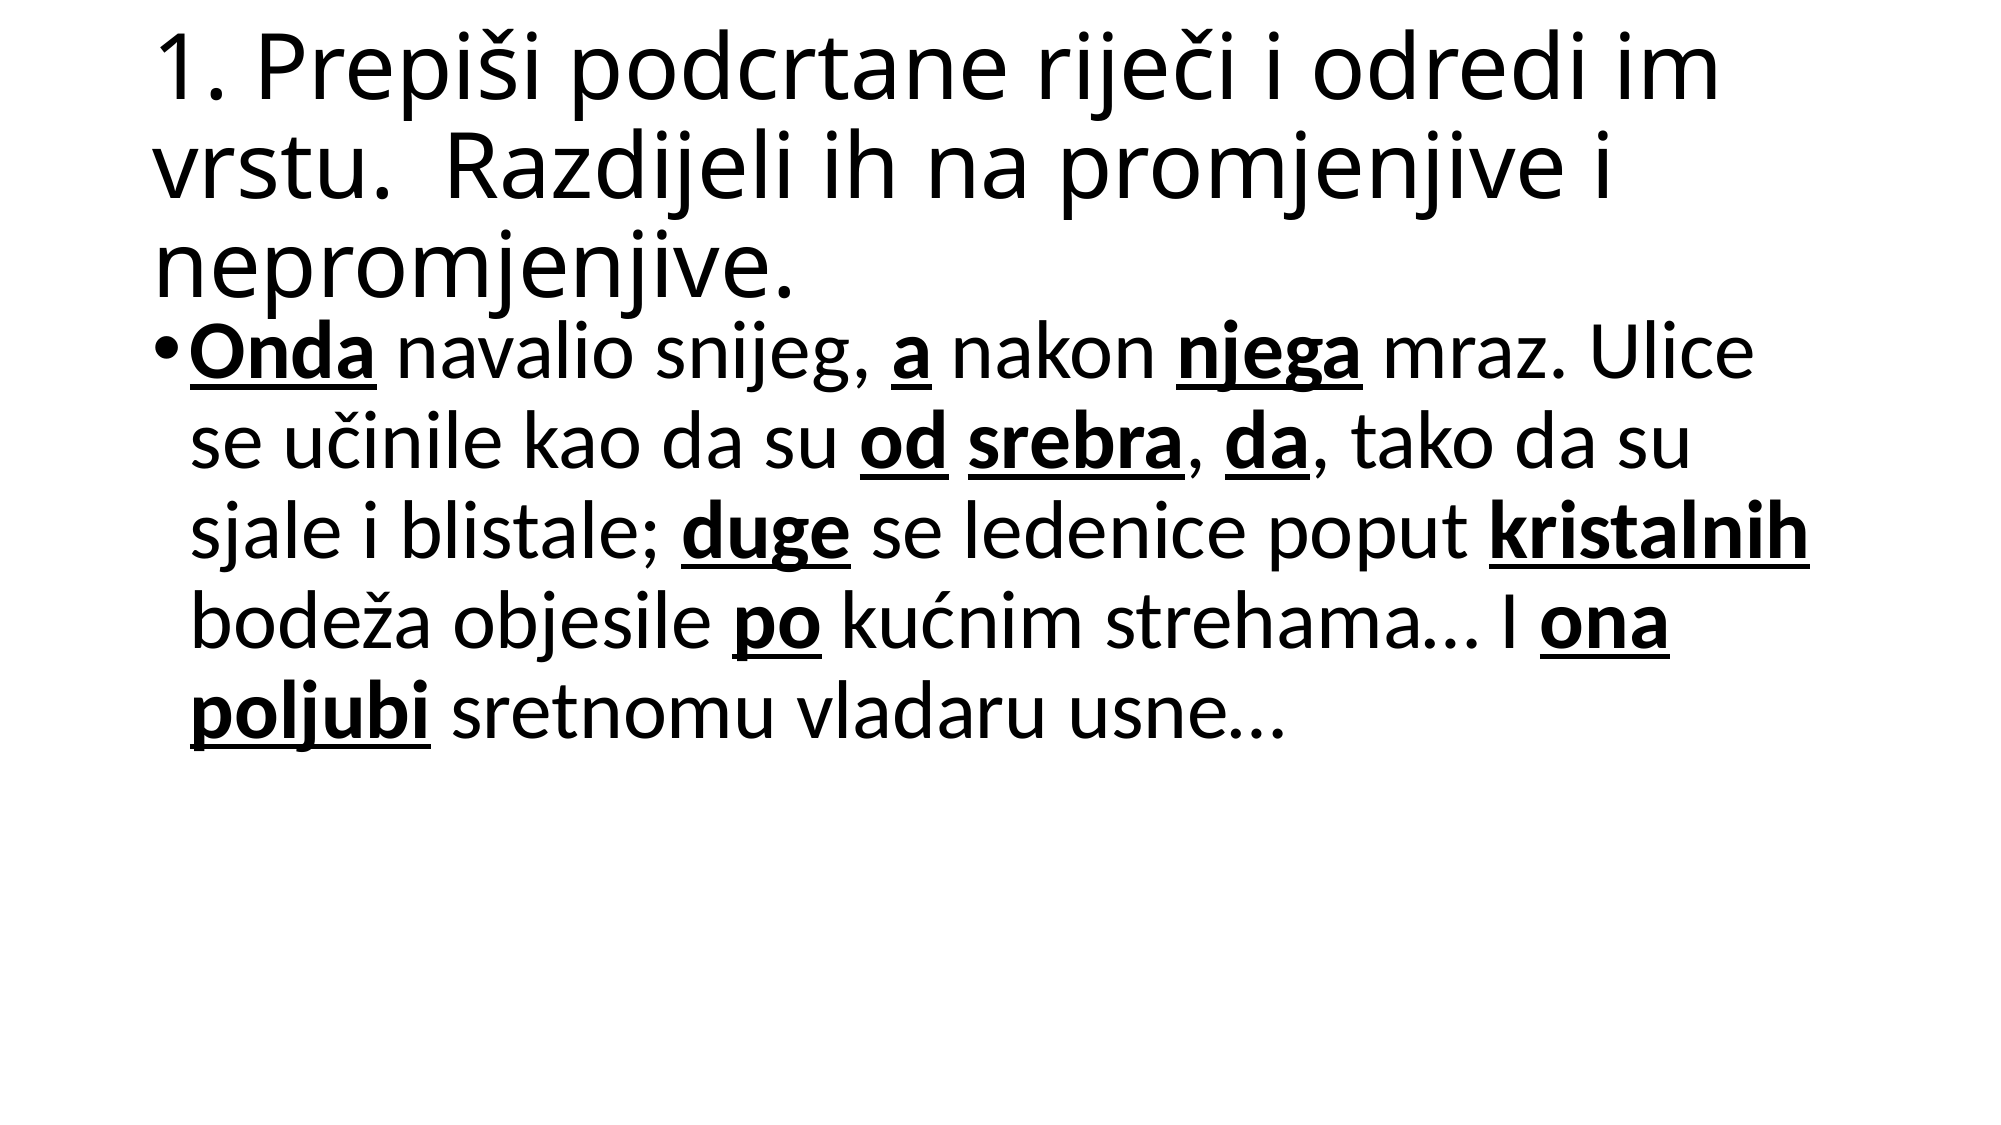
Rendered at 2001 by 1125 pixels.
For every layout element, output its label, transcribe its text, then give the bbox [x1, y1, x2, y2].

title 1. Prepiši podcrtane riječi i odredi im vrstu. Razdijeli ih na promjenjive i nepromjenjive. [137, 59, 1863, 278]
list Onda navalio snijeg, a nakon njega mraz. Ulice se učinile kao da su od srebra, da, tako da su sjale i blistale; duge se ledenice poput kristalnih bodeža objesile po kućnim strehama… I ona poljubi sretnomu vladaru usne… [137, 299, 1863, 1014]
